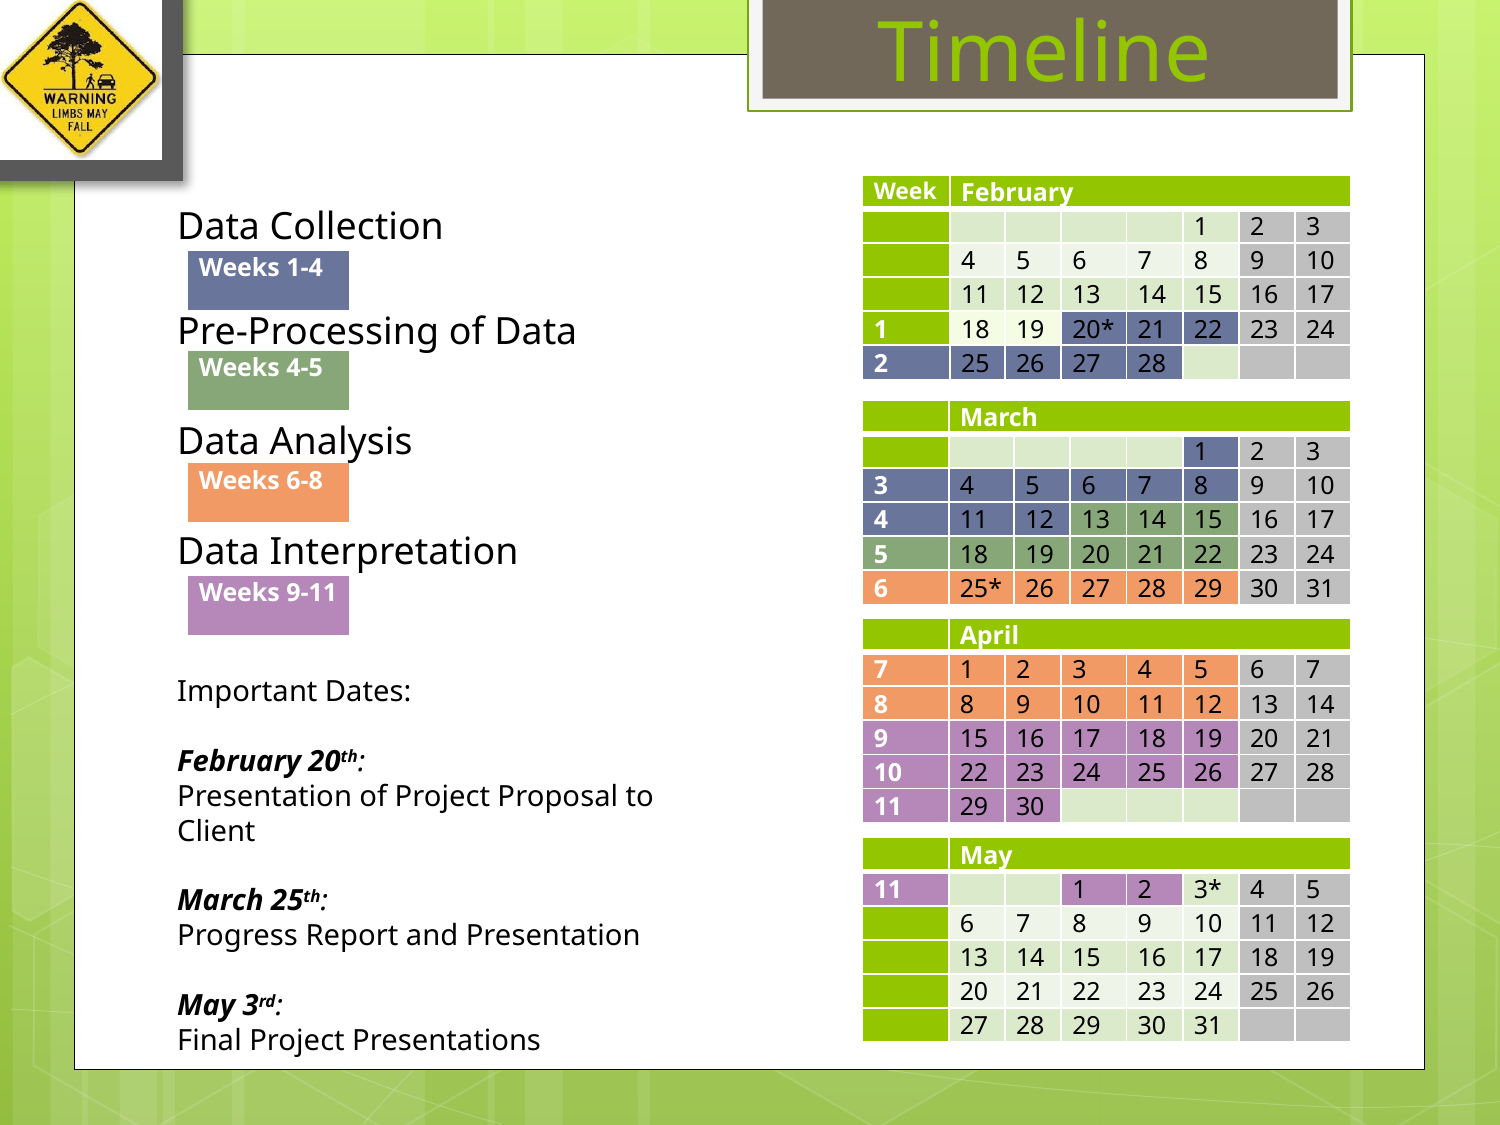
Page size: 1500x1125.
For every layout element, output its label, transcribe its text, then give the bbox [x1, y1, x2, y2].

table_cell 25 [1240, 975, 1294, 1007]
table_header [863, 401, 948, 431]
table_cell [863, 244, 949, 276]
table_cell 21 [1296, 721, 1350, 754]
table_cell 1 [863, 312, 949, 344]
table_cell 24 [1184, 975, 1238, 1007]
table_cell 8 [950, 687, 1004, 719]
table_cell [1071, 437, 1126, 467]
table_cell 14 [1127, 503, 1182, 535]
text_box Data Collection Pre-Processing of Data Data Analysis Data Interpretation Important Dates: February 20th: Presentation of Project Proposal to Client March 25th: Progress Report and Presentation May 3rd: Final Project Presentations [162, 149, 675, 1109]
table_cell 8 [863, 687, 948, 719]
table_cell 7 [1296, 655, 1350, 685]
table_cell [1296, 789, 1350, 822]
table_cell 9 [863, 721, 948, 754]
table_cell 8 [1184, 469, 1238, 501]
table_cell 31 [1184, 1009, 1238, 1041]
table_cell [1296, 1009, 1350, 1041]
table_cell 12 [1296, 907, 1350, 939]
table_cell [1127, 437, 1182, 467]
table_cell 21 [1127, 537, 1182, 569]
table_cell 18 [1240, 941, 1294, 973]
table_cell 28 [1127, 571, 1182, 604]
table_cell 28 [1006, 1009, 1060, 1041]
table_cell 18 [950, 537, 1013, 569]
table_header May [950, 838, 1350, 869]
table_cell 15 [1062, 941, 1126, 973]
table_cell [1006, 212, 1060, 242]
table_cell [950, 874, 1004, 905]
table_cell 23 [1240, 537, 1294, 569]
table_cell 12 [1184, 687, 1238, 719]
table_cell 16 [1127, 941, 1182, 973]
table_cell 23 [1240, 312, 1294, 344]
table_header [863, 619, 948, 649]
table_cell 8 [1062, 907, 1126, 939]
table_cell 2 [1240, 212, 1294, 242]
table_cell 14 [1006, 941, 1060, 973]
table_cell 10 [1184, 907, 1238, 939]
table_cell 19 [1184, 721, 1238, 754]
table_cell 3 [863, 469, 948, 501]
table_cell 25* [950, 571, 1013, 604]
table_cell [1062, 212, 1126, 242]
table_cell 7 [1006, 907, 1060, 939]
table_cell 4 [1240, 874, 1294, 905]
table_cell 17 [1296, 503, 1350, 535]
table_cell 10 [863, 755, 948, 788]
table_cell 11 [1127, 687, 1182, 719]
table_cell 7 [1127, 244, 1182, 276]
table_cell 27 [1062, 346, 1126, 379]
table_cell 15 [1184, 278, 1238, 310]
table_cell 21 [1006, 975, 1060, 1007]
table_cell 28 [1127, 346, 1182, 379]
table_cell 2 [1240, 437, 1294, 467]
table_cell 4 [863, 503, 948, 535]
table_cell 6 [1062, 244, 1126, 276]
table_cell 13 [1071, 503, 1126, 535]
table_cell 7 [863, 655, 948, 685]
table_cell 9 [1006, 687, 1060, 719]
table_cell 23 [1127, 975, 1182, 1007]
table_cell 17 [1296, 278, 1350, 310]
table_cell [1240, 346, 1294, 379]
table_cell 29 [950, 789, 1004, 822]
table_cell 10 [1296, 469, 1350, 501]
table_cell 12 [1015, 503, 1069, 535]
table_cell [1240, 789, 1294, 822]
table_cell 4 [1127, 655, 1182, 685]
table_cell 24 [1296, 537, 1350, 569]
table_cell 2 [1127, 874, 1182, 905]
table_cell [863, 907, 948, 939]
table_cell 15 [950, 721, 1004, 754]
table_cell 3 [1296, 437, 1350, 467]
table_cell 31 [1296, 571, 1350, 604]
table_cell [1006, 874, 1060, 905]
table_cell 27 [1071, 571, 1126, 604]
table_cell 2 [1006, 655, 1060, 685]
table_cell 28 [1296, 755, 1350, 788]
table_cell 22 [1062, 975, 1126, 1007]
table_cell 17 [1184, 941, 1238, 973]
table_header April [950, 619, 1350, 649]
title Timeline [862, 0, 1246, 107]
table_cell 26 [1015, 571, 1069, 604]
table_cell 1 [1184, 437, 1238, 467]
table_cell [950, 437, 1013, 467]
table_cell 5 [1006, 244, 1060, 276]
table_cell 22 [1184, 537, 1238, 569]
table_cell 4 [950, 469, 1013, 501]
table_cell [1127, 789, 1182, 822]
table_cell 19 [1296, 941, 1350, 973]
table_cell 22 [1184, 312, 1238, 344]
table_cell 30 [1006, 789, 1060, 822]
table_cell [863, 975, 948, 1007]
table_cell 1 [1062, 874, 1126, 905]
table_cell 16 [1240, 503, 1294, 535]
table_cell 26 [1184, 755, 1238, 788]
table_cell 26 [1296, 975, 1350, 1007]
table_cell [1240, 1009, 1294, 1041]
table_cell 29 [1184, 571, 1238, 604]
table_cell 25 [1127, 755, 1182, 788]
table_header March [950, 401, 1350, 431]
table_cell 10 [1296, 244, 1350, 276]
table_cell 6 [1071, 469, 1126, 501]
table_cell 3 [1296, 212, 1350, 242]
table_cell 17 [1062, 721, 1126, 754]
table_cell 7 [1127, 469, 1182, 501]
table_cell [863, 1009, 948, 1041]
table_cell 11 [863, 789, 948, 822]
table_cell 24 [1296, 312, 1350, 344]
table_cell 21 [1127, 312, 1182, 344]
table_cell 26 [1006, 346, 1060, 379]
table_header February [951, 176, 1350, 206]
table_cell 25 [951, 346, 1004, 379]
table_cell 1 [1184, 212, 1238, 242]
table_cell 11 [863, 874, 948, 905]
table_cell 30 [1240, 571, 1294, 604]
table_cell 30 [1127, 1009, 1182, 1041]
table_cell [863, 941, 948, 973]
table_cell 11 [950, 503, 1013, 535]
table_cell 4 [951, 244, 1004, 276]
table_cell [1127, 212, 1182, 242]
table_cell [1184, 346, 1238, 379]
table_cell 3 [1062, 655, 1126, 685]
table_cell 6 [950, 907, 1004, 939]
table_cell [1184, 789, 1238, 822]
table_cell 8 [1184, 244, 1238, 276]
table_cell 22 [950, 755, 1004, 788]
table_cell 20 [950, 975, 1004, 1007]
table_cell 19 [1015, 537, 1069, 569]
table_cell 13 [1062, 278, 1126, 310]
table_cell 19 [1006, 312, 1060, 344]
table_cell 13 [950, 941, 1004, 973]
table_cell 20 [1071, 537, 1126, 569]
table_header Week [863, 176, 949, 206]
table_cell [1062, 789, 1126, 822]
table_cell 24 [1062, 755, 1126, 788]
table_cell 27 [1240, 755, 1294, 788]
table_cell 11 [951, 278, 1004, 310]
table_cell 20 [1240, 721, 1294, 754]
table_cell 16 [1006, 721, 1060, 754]
table_cell 15 [1184, 503, 1238, 535]
table_cell 5 [1184, 655, 1238, 685]
table_cell 14 [1127, 278, 1182, 310]
table_cell 11 [1240, 907, 1294, 939]
table_cell 2 [863, 346, 949, 379]
table_cell 5 [863, 537, 948, 569]
table_cell 23 [1006, 755, 1060, 788]
table_cell [863, 212, 949, 242]
table_cell 20* [1062, 312, 1126, 344]
table_cell [863, 278, 949, 310]
table_cell 18 [1127, 721, 1182, 754]
picture [0, 0, 163, 161]
table_cell 13 [1240, 687, 1294, 719]
table_cell 27 [950, 1009, 1004, 1041]
table_cell 14 [1296, 687, 1350, 719]
table_cell 9 [1127, 907, 1182, 939]
table_cell [1015, 437, 1069, 467]
table_cell 6 [863, 571, 948, 604]
table_header [863, 838, 948, 869]
table_cell 5 [1296, 874, 1350, 905]
table_cell 3* [1184, 874, 1238, 905]
table_cell 9 [1240, 244, 1294, 276]
table_cell 6 [1240, 655, 1294, 685]
table_cell 1 [950, 655, 1004, 685]
table_cell 18 [951, 312, 1004, 344]
table_cell 12 [1006, 278, 1060, 310]
table_cell [951, 212, 1004, 242]
table_cell [1296, 346, 1350, 379]
table_cell 16 [1240, 278, 1294, 310]
table_cell 9 [1240, 469, 1294, 501]
table_cell 29 [1062, 1009, 1126, 1041]
table_cell 10 [1062, 687, 1126, 719]
table_cell 5 [1015, 469, 1069, 501]
table_cell [863, 437, 948, 467]
